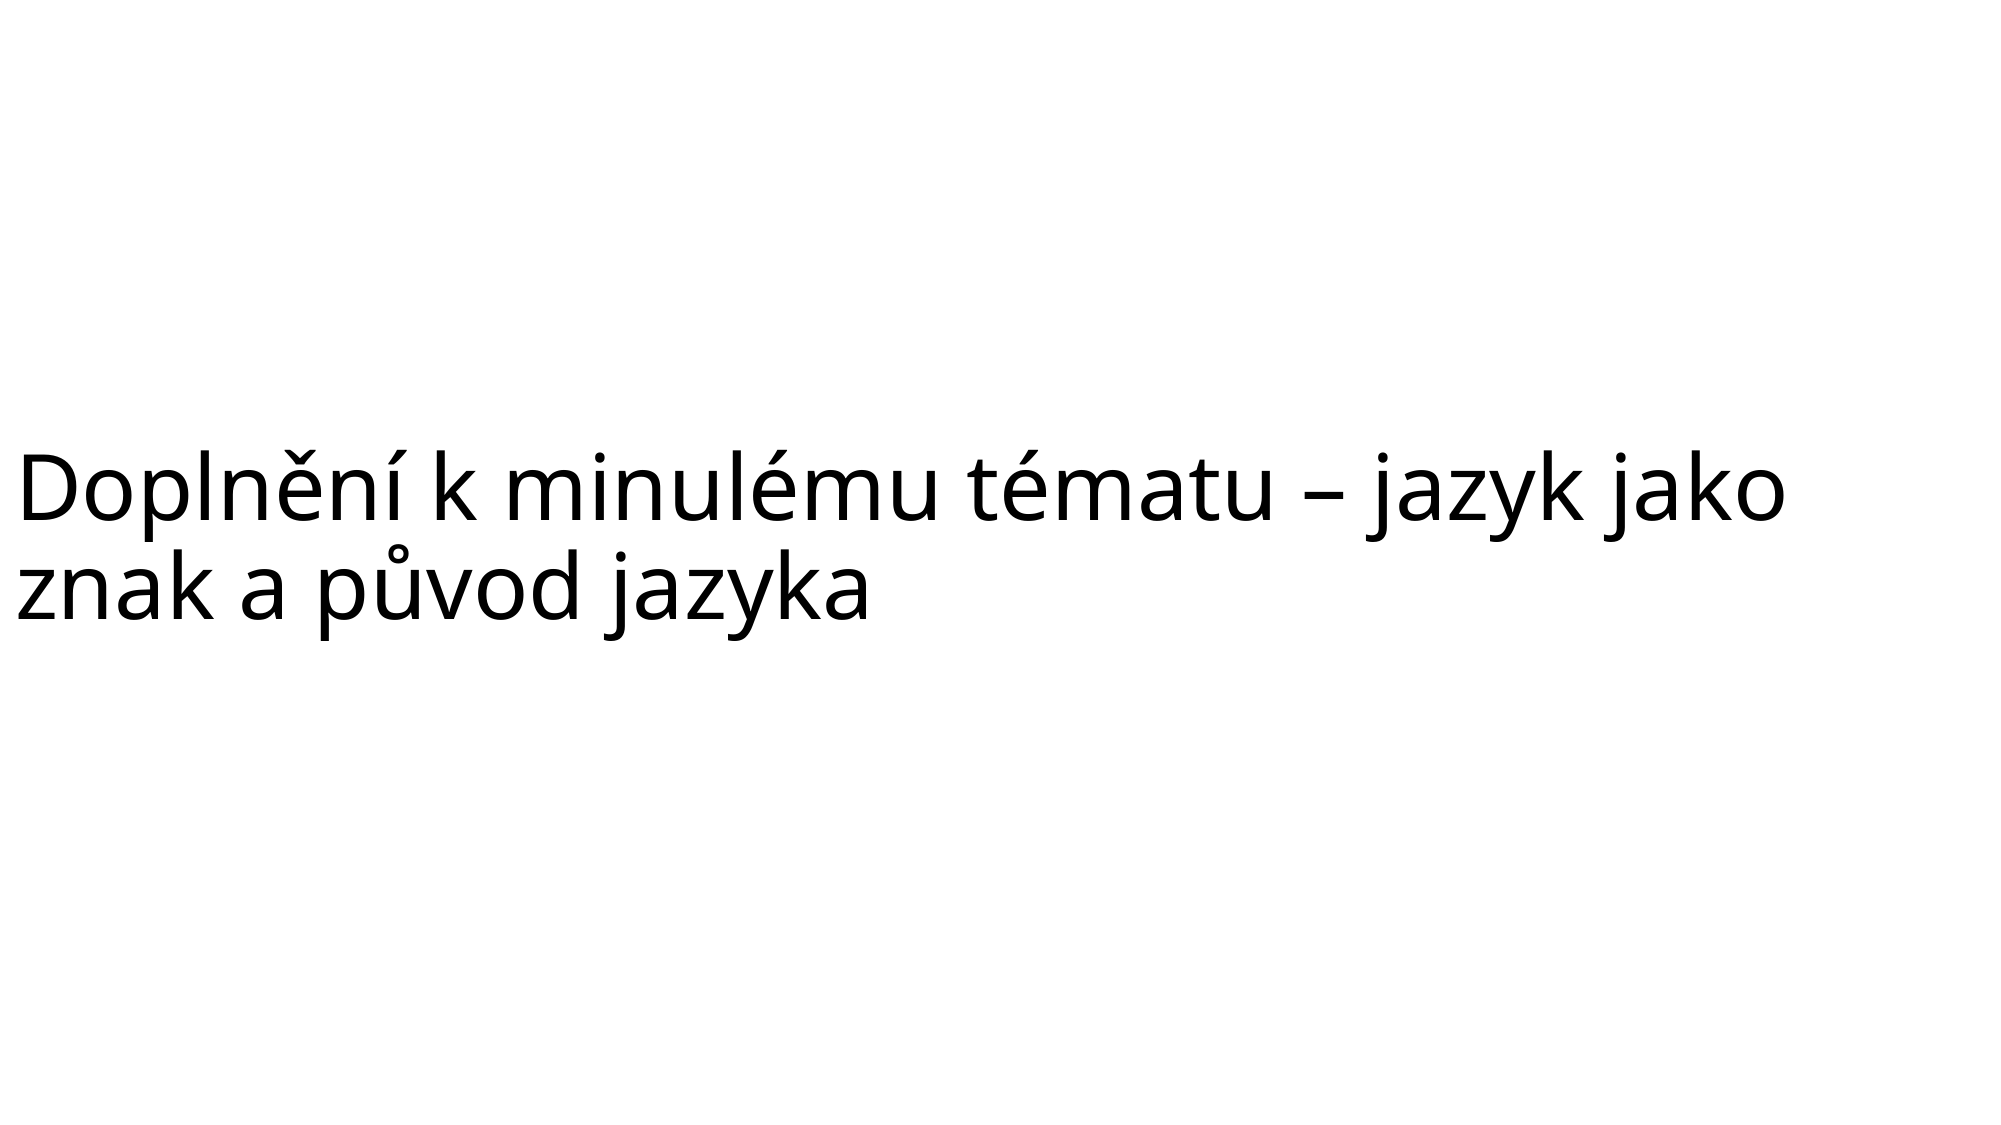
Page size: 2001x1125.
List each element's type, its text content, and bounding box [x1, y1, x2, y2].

title Doplnění k minulému tématu – jazyk jako znak a původ jazyka [0, 79, 1941, 1001]
